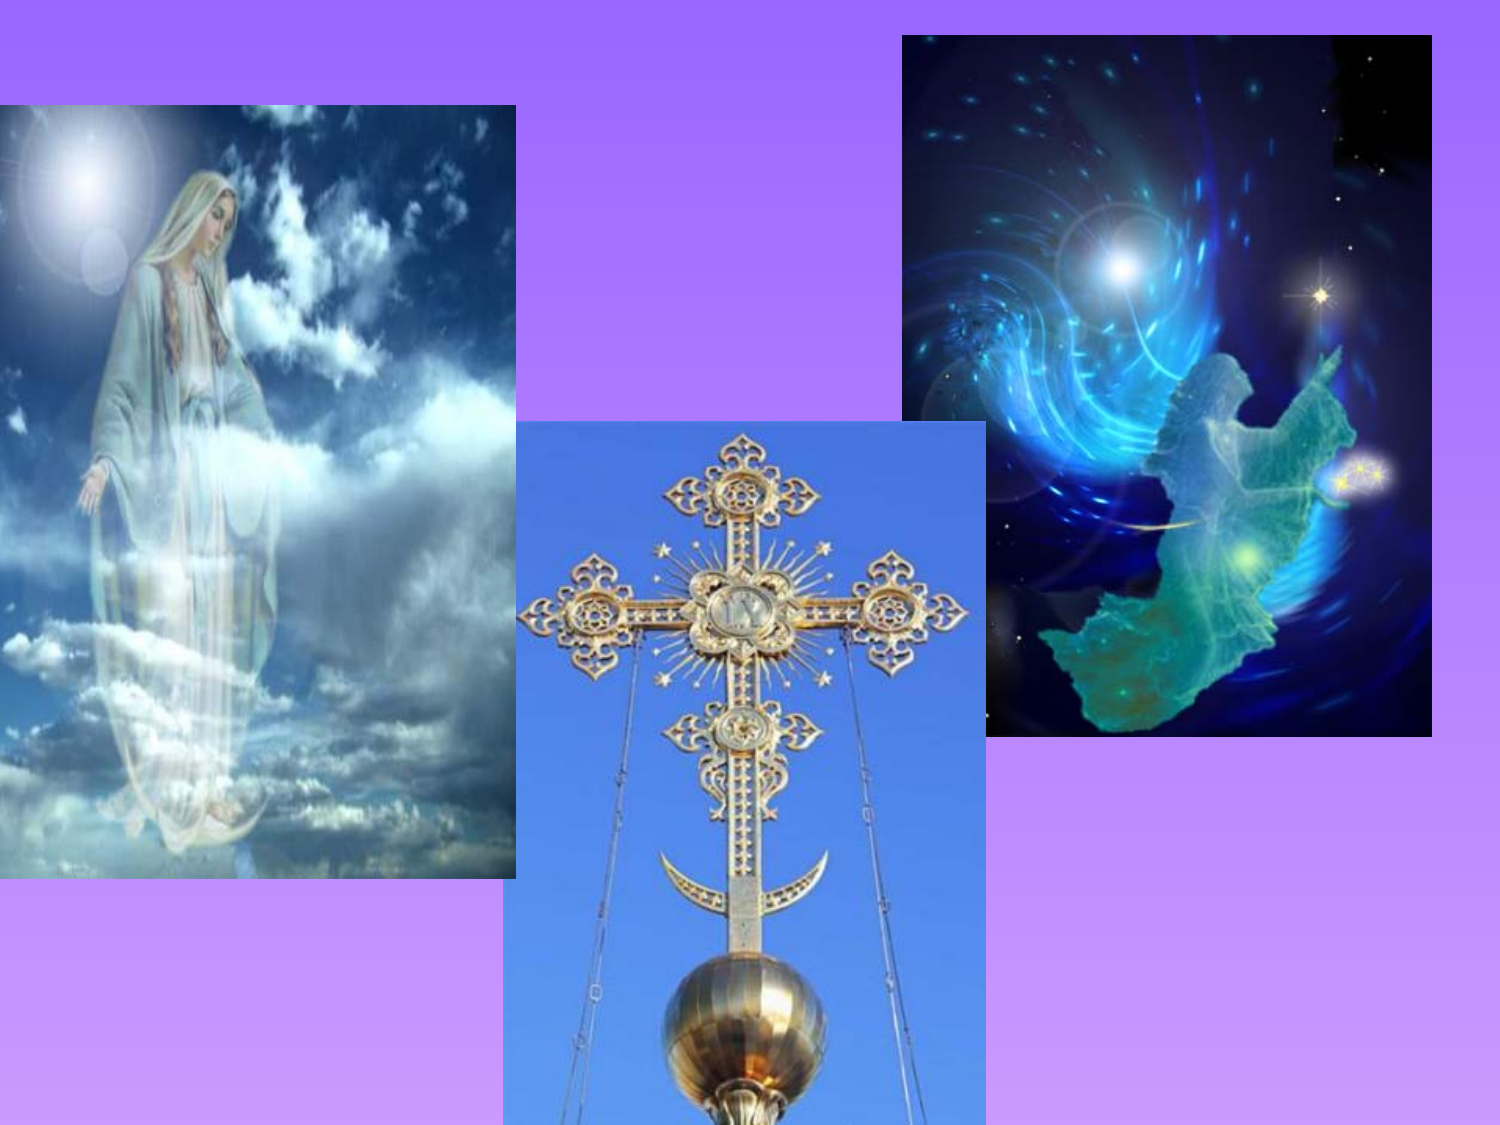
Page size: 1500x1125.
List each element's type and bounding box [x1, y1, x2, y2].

list [902, 34, 1433, 737]
picture [0, 105, 986, 1125]
